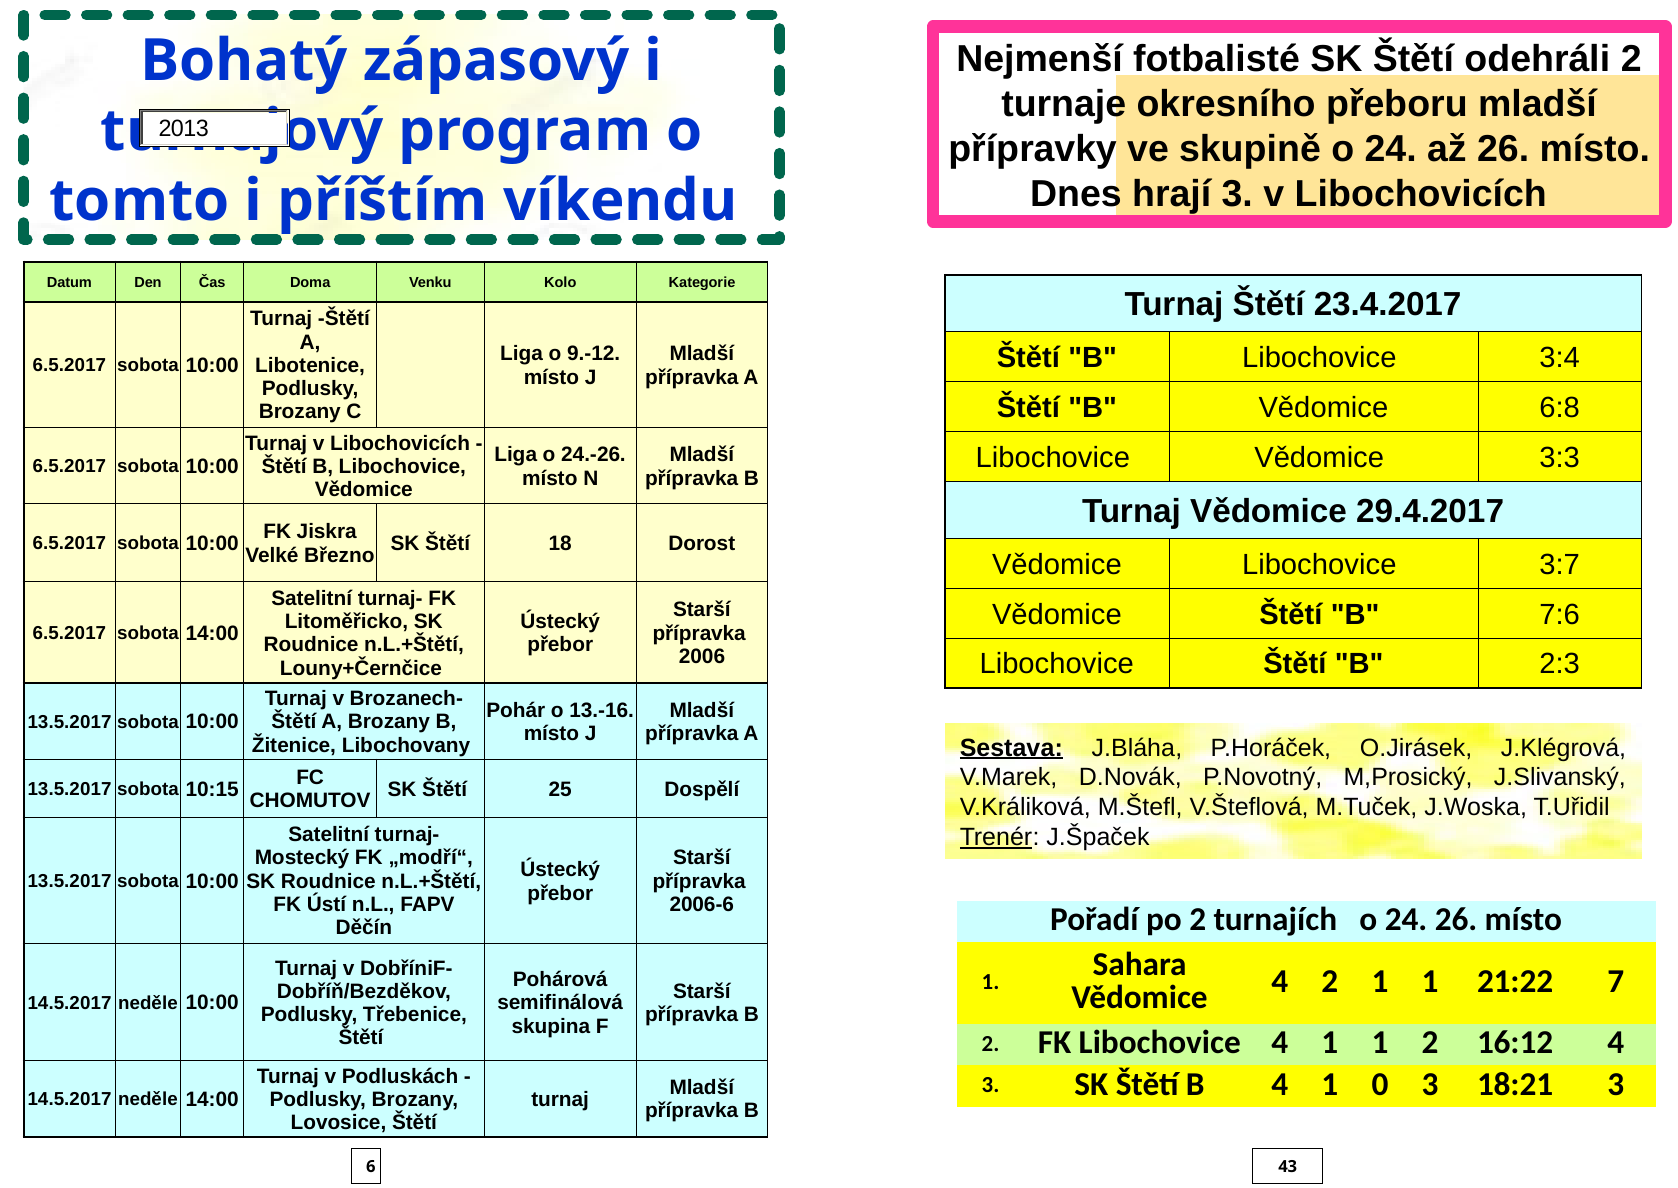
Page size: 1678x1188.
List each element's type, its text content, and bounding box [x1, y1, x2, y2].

table_header Datum [25, 263, 115, 301]
table_cell 10:00 [181, 684, 243, 759]
table_cell Štětí "B" [1170, 589, 1478, 638]
table_cell 3:4 [1479, 332, 1641, 381]
table_cell Libochovice [946, 432, 1169, 481]
table_cell 18 [485, 504, 636, 581]
table_header Čas [181, 263, 243, 301]
table_cell 21:22 [1455, 942, 1575, 1024]
text_box Bohatý zápasový i turnajový program o tomto i příštím víkendu [23, 14, 780, 240]
table_cell 1 [1355, 942, 1405, 1024]
table_cell Vědomice [946, 589, 1169, 638]
table_cell 6.5.2017 [25, 582, 115, 682]
table_cell sobota [116, 428, 180, 503]
table_cell sobota [116, 760, 180, 817]
table_cell Starší přípravka 2006 [637, 582, 767, 682]
table_cell Mladší přípravka B [637, 428, 767, 503]
table_cell FK Jiskra Velké Březno [244, 504, 376, 581]
table_cell SK Štětí [377, 504, 484, 581]
table_header Pořadí po 2 turnajích o 24. 26. místo [957, 901, 1656, 942]
table_cell Libochovice [1170, 332, 1478, 381]
table_cell Mladší přípravka B [637, 1061, 767, 1136]
table_cell 13.5.2017 [25, 684, 115, 759]
table_header Venku [377, 263, 484, 301]
table_cell 4 [1255, 1065, 1305, 1107]
table_cell Štětí "B" [946, 382, 1169, 431]
table_header Turnaj Štětí 23.4.2017 [946, 276, 1641, 331]
table_cell 1 [1405, 942, 1455, 1024]
table_cell 3:3 [1479, 432, 1641, 481]
table_cell Starší přípravka B [637, 944, 767, 1060]
table_header Den [116, 263, 180, 301]
table_cell FK Libochovice [1024, 1024, 1255, 1065]
table_cell SK Štětí B [1024, 1065, 1255, 1107]
table_cell 6:8 [1479, 382, 1641, 431]
table_cell Vědomice [946, 539, 1169, 588]
table_cell Vědomice [1170, 382, 1478, 431]
table_cell 4 [1255, 1024, 1305, 1065]
table_cell 3 [1405, 1065, 1455, 1107]
table_cell 2 [1305, 942, 1355, 1024]
table_cell Turnaj Vědomice 29.4.2017 [946, 482, 1641, 538]
table_cell 2:3 [1479, 639, 1641, 687]
table_cell neděle [116, 1061, 180, 1136]
table_cell 18:21 [1455, 1065, 1575, 1107]
table_cell [377, 303, 484, 427]
table_cell 10:15 [181, 760, 243, 817]
table_cell neděle [116, 944, 180, 1060]
table_cell 14:00 [181, 1061, 243, 1136]
table_cell 2. [957, 1024, 1024, 1065]
table_cell sobota [116, 303, 180, 427]
table_cell Ústecký přebor [485, 818, 636, 943]
table_cell 10:00 [181, 504, 243, 581]
table_cell 1. [957, 942, 1024, 1024]
table_cell Starší přípravka 2006-6 [637, 818, 767, 943]
table_cell 6.5.2017 [25, 504, 115, 581]
table_cell 3:7 [1479, 539, 1641, 588]
table_cell Satelitní turnaj- FK Litoměřicko, SK Roudnice n.L.+Štětí, Louny+Černčice [244, 582, 484, 682]
table_cell 10:00 [181, 428, 243, 503]
table_cell 14.5.2017 [25, 1061, 115, 1136]
table_cell 25 [485, 760, 636, 817]
table_cell Libochovice [1170, 539, 1478, 588]
table_cell 7:6 [1479, 589, 1641, 638]
table_cell 7 [1575, 942, 1656, 1024]
table_cell Libochovice [946, 639, 1169, 687]
table_header Doma [244, 263, 376, 301]
table_cell 4 [1255, 942, 1305, 1024]
table_cell Dospělí [637, 760, 767, 817]
table_cell 4 [1575, 1024, 1656, 1065]
table_cell Štětí "B" [946, 332, 1169, 381]
table_cell 16:12 [1455, 1024, 1575, 1065]
table_cell 6.5.2017 [25, 303, 115, 427]
table_cell 0 [1355, 1065, 1405, 1107]
text_box 43 [1252, 1148, 1323, 1184]
table_cell 14:00 [181, 582, 243, 682]
table_cell SK Štětí [377, 760, 484, 817]
table_cell Turnaj v Podluskách -Podlusky, Brozany, Lovosice, Štětí [244, 1061, 484, 1136]
table_cell Mladší přípravka A [637, 684, 767, 759]
table_cell 2 [1405, 1024, 1455, 1065]
table_cell Liga o 24.-26. místo N [485, 428, 636, 503]
table_cell Liga o 9.-12. místo J [485, 303, 636, 427]
table_cell Pohár o 13.-16. místo J [485, 684, 636, 759]
table_cell 14.5.2017 [25, 944, 115, 1060]
table_cell 10:00 [181, 944, 243, 1060]
table_cell sobota [116, 582, 180, 682]
table_cell Turnaj v Libochovicích -Štětí B, Libochovice, Vědomice [244, 428, 484, 503]
table_header Kategorie [637, 263, 767, 301]
table_cell Vědomice [1170, 432, 1478, 481]
table_cell 10:00 [181, 818, 243, 943]
table_cell Pohárová semifinálová skupina F [485, 944, 636, 1060]
text_box Nejmenší fotbalisté SK Štětí odehráli 2 turnaje okresního přeboru mladší přípravky ve skupině o 24. až 26. místo. Dnes hrají 3. v Libochovicích [933, 26, 1666, 222]
table_cell Turnaj v DobříniF-Dobříň/Bezděkov, Podlusky, Třebenice, Štětí [244, 944, 484, 1060]
table_header Kolo [485, 263, 636, 301]
table_cell 1 [1355, 1024, 1405, 1065]
table_cell 3 [1575, 1065, 1656, 1107]
table_cell sobota [116, 684, 180, 759]
table_cell 6.5.2017 [25, 428, 115, 503]
table_cell Mladší přípravka A [637, 303, 767, 427]
table_cell 13.5.2017 [25, 760, 115, 817]
text_box Sestava: J.Bláha, P.Horáček, O.Jirásek, J.Klégrová, V.Marek, D.Novák, P.Novotný, M,Prosický, J.Slivanský, V.Králiková, M.Štefl, V.Šteflová, M.Tuček, J.Woska, T.Uřidil Trenér: J.Špaček [945, 723, 1642, 859]
table_cell 3. [957, 1065, 1024, 1107]
table_cell 10:00 [181, 303, 243, 427]
table_cell 13.5.2017 [25, 818, 115, 943]
table_cell turnaj [485, 1061, 636, 1136]
table_cell Turnaj v Brozanech-Štětí A, Brozany B, Žitenice, Libochovany [244, 684, 484, 759]
table_cell Štětí "B" [1170, 639, 1478, 687]
table_cell Sahara Vědomice [1024, 942, 1255, 1024]
table_cell Dorost [637, 504, 767, 581]
table_cell 1 [1305, 1024, 1355, 1065]
text_box 6 [351, 1148, 381, 1184]
table_cell sobota [116, 504, 180, 581]
table_cell Satelitní turnaj-Mostecký FK „modří“, SK Roudnice n.L.+Štětí, FK Ústí n.L., FAPV Děčín [244, 818, 484, 943]
table_cell sobota [116, 818, 180, 943]
table_cell FC CHOMUTOV [244, 760, 376, 817]
table_cell Turnaj -Štětí A, Libotenice, Podlusky, Brozany C [244, 303, 376, 427]
table_cell Ústecký přebor [485, 582, 636, 682]
table_cell 1 [1305, 1065, 1355, 1107]
